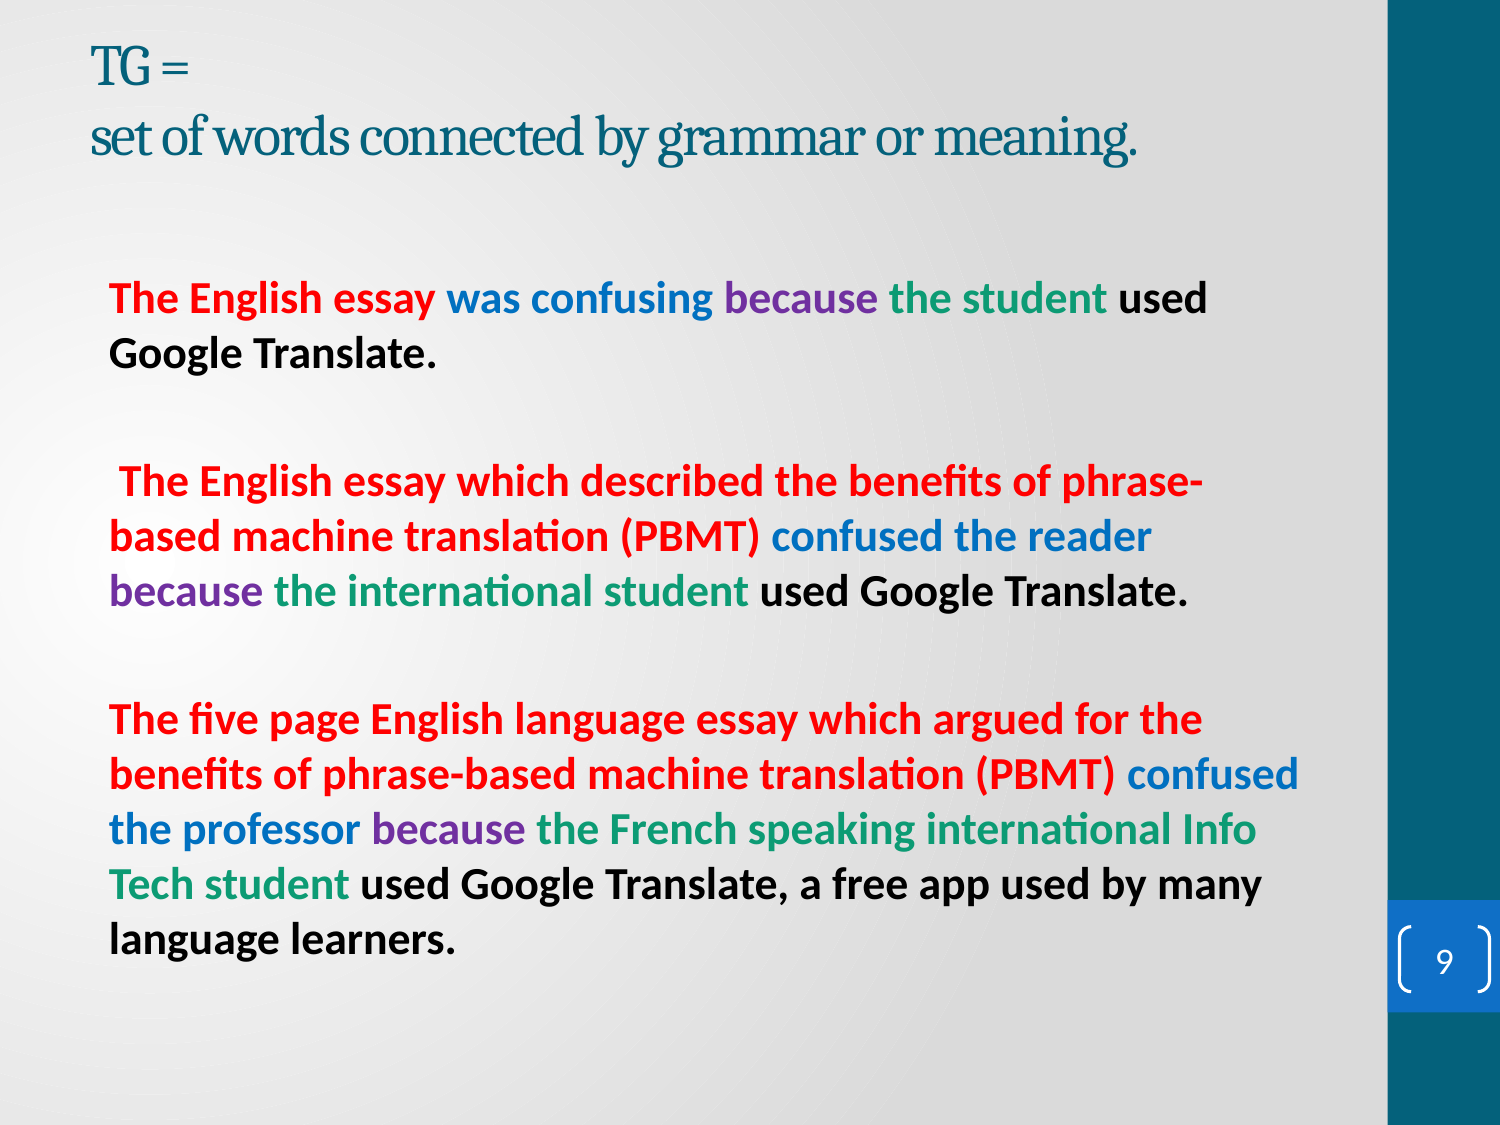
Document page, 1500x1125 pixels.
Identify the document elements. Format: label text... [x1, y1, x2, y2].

title TG = set of words connected by grammar or meaning. [75, 45, 1325, 149]
list The English essay was confusing because the student used Google Translate. The English essay which described the benefits of phrase-based machine translation (PBMT) confused the reader because the international student used Google Translate. The five page English language essay which argued for the benefits of phrase-based machine translation (PBMT) confused the professor because the French speaking international Info Tech student used Google Translate, a free app used by many language learners. [75, 196, 1325, 1050]
slide_number 9 [1397, 925, 1492, 994]
